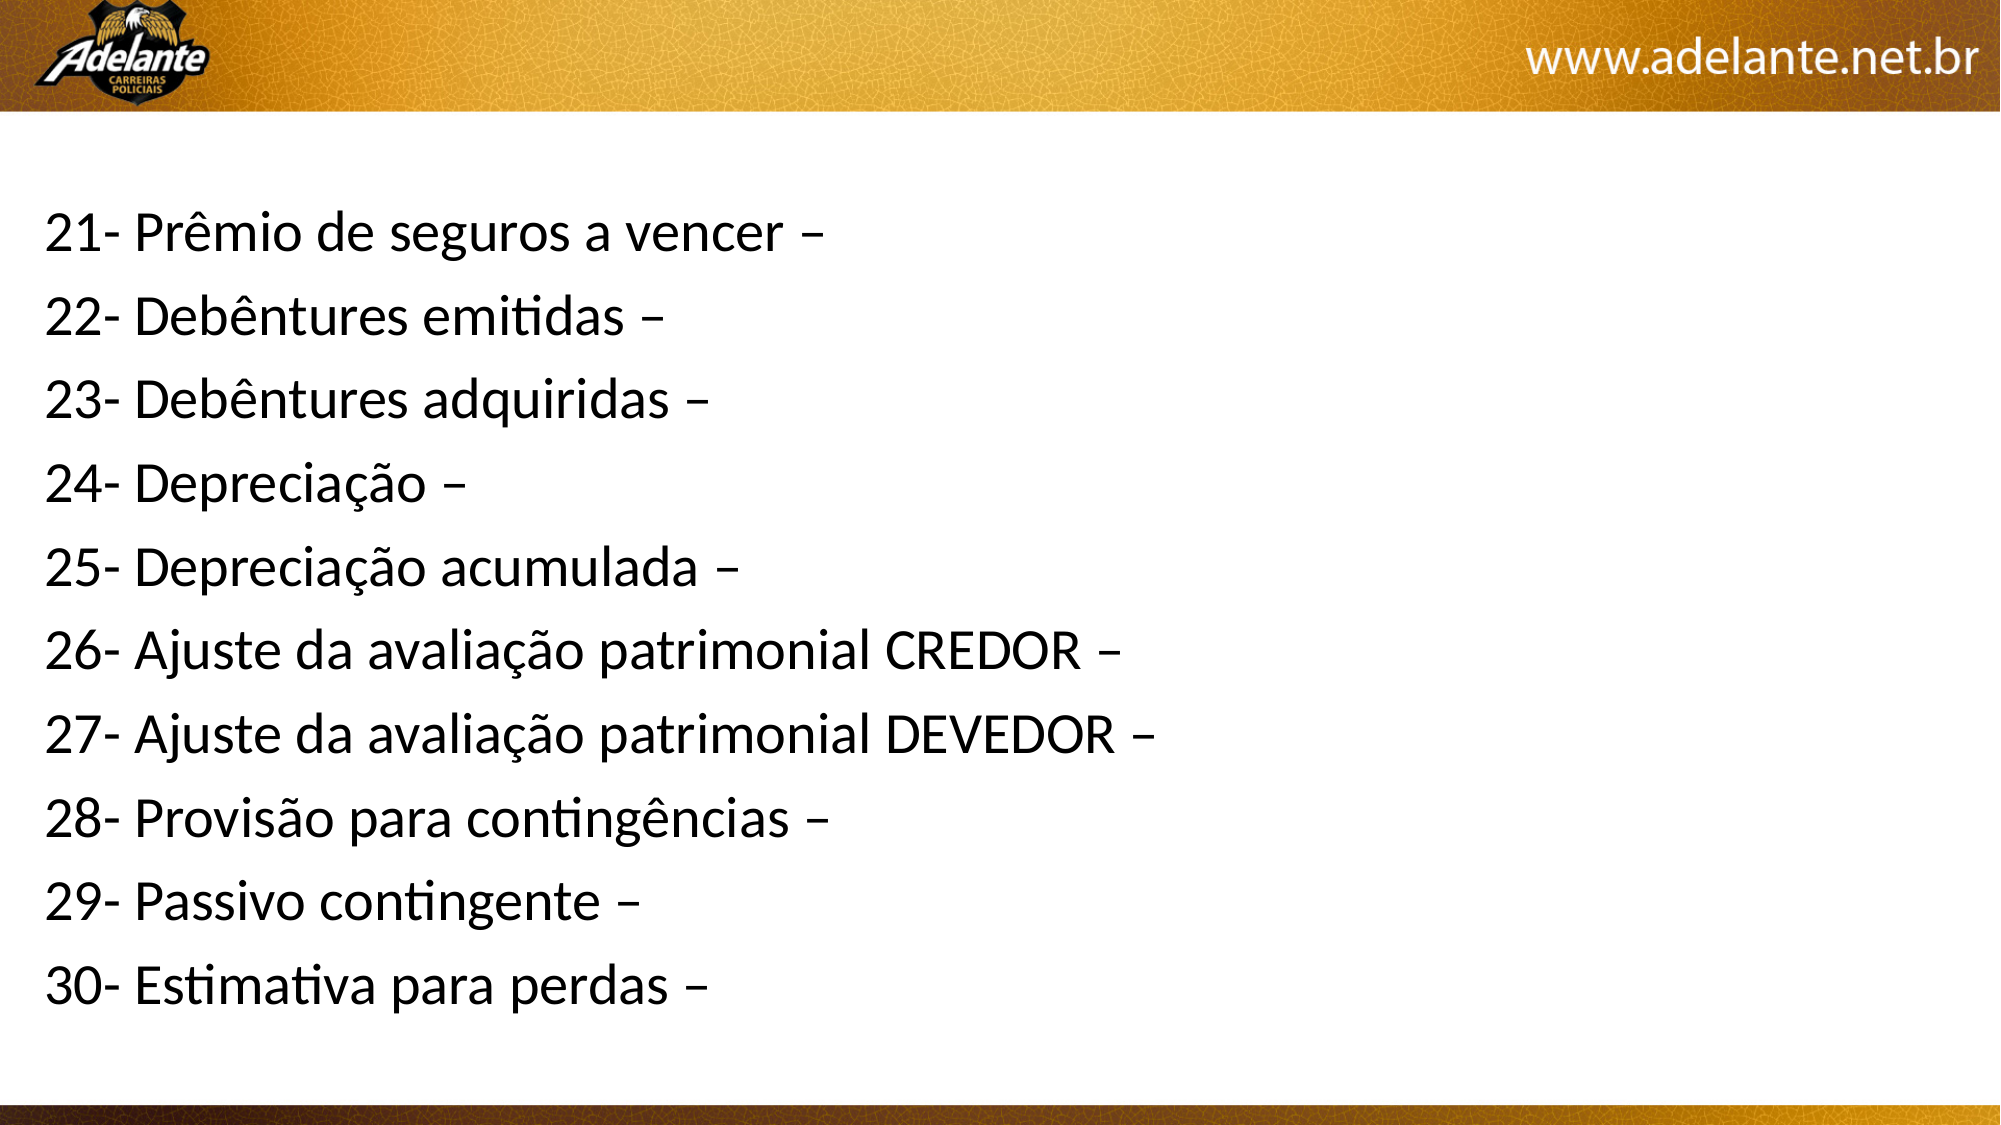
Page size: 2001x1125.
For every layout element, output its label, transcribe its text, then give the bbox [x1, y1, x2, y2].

picture [0, 0, 2000, 1125]
list 21- Prêmio de seguros a vencer – 22- Debêntures emitidas – 23- Debêntures adquiridas – 24- Depreciação – 25- Depreciação acumulada – 26- Ajuste da avaliação patrimonial CREDOR – 27- Ajuste da avaliação patrimonial DEVEDOR – 28- Provisão para contingências – 29- Passivo contingente – 30- Estimativa para perdas – [29, 193, 1971, 1090]
